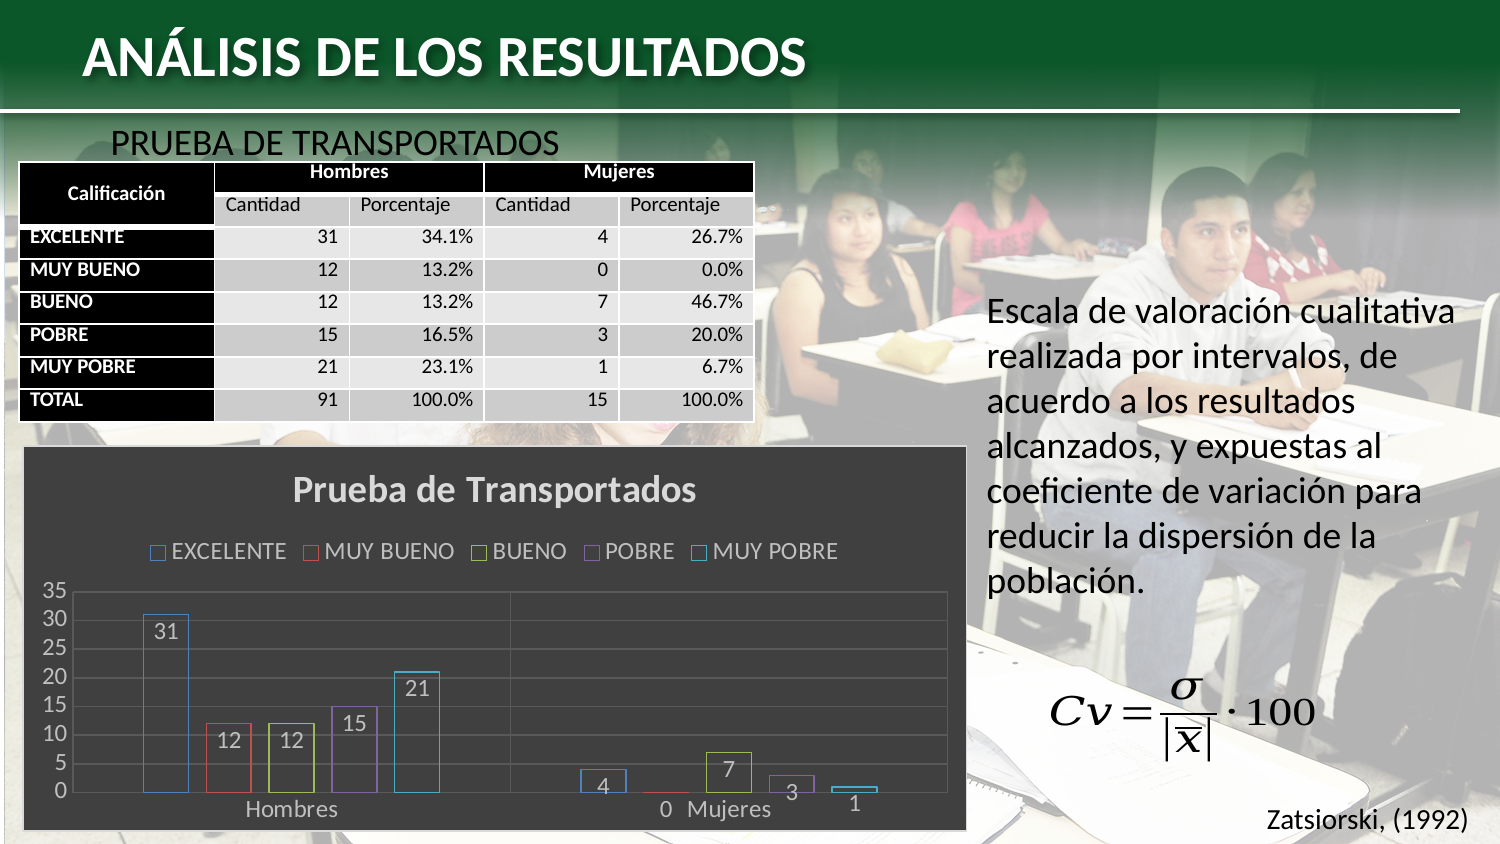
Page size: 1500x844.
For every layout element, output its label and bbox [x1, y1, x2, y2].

picture [4, 0, 1500, 844]
chart [22, 445, 968, 833]
